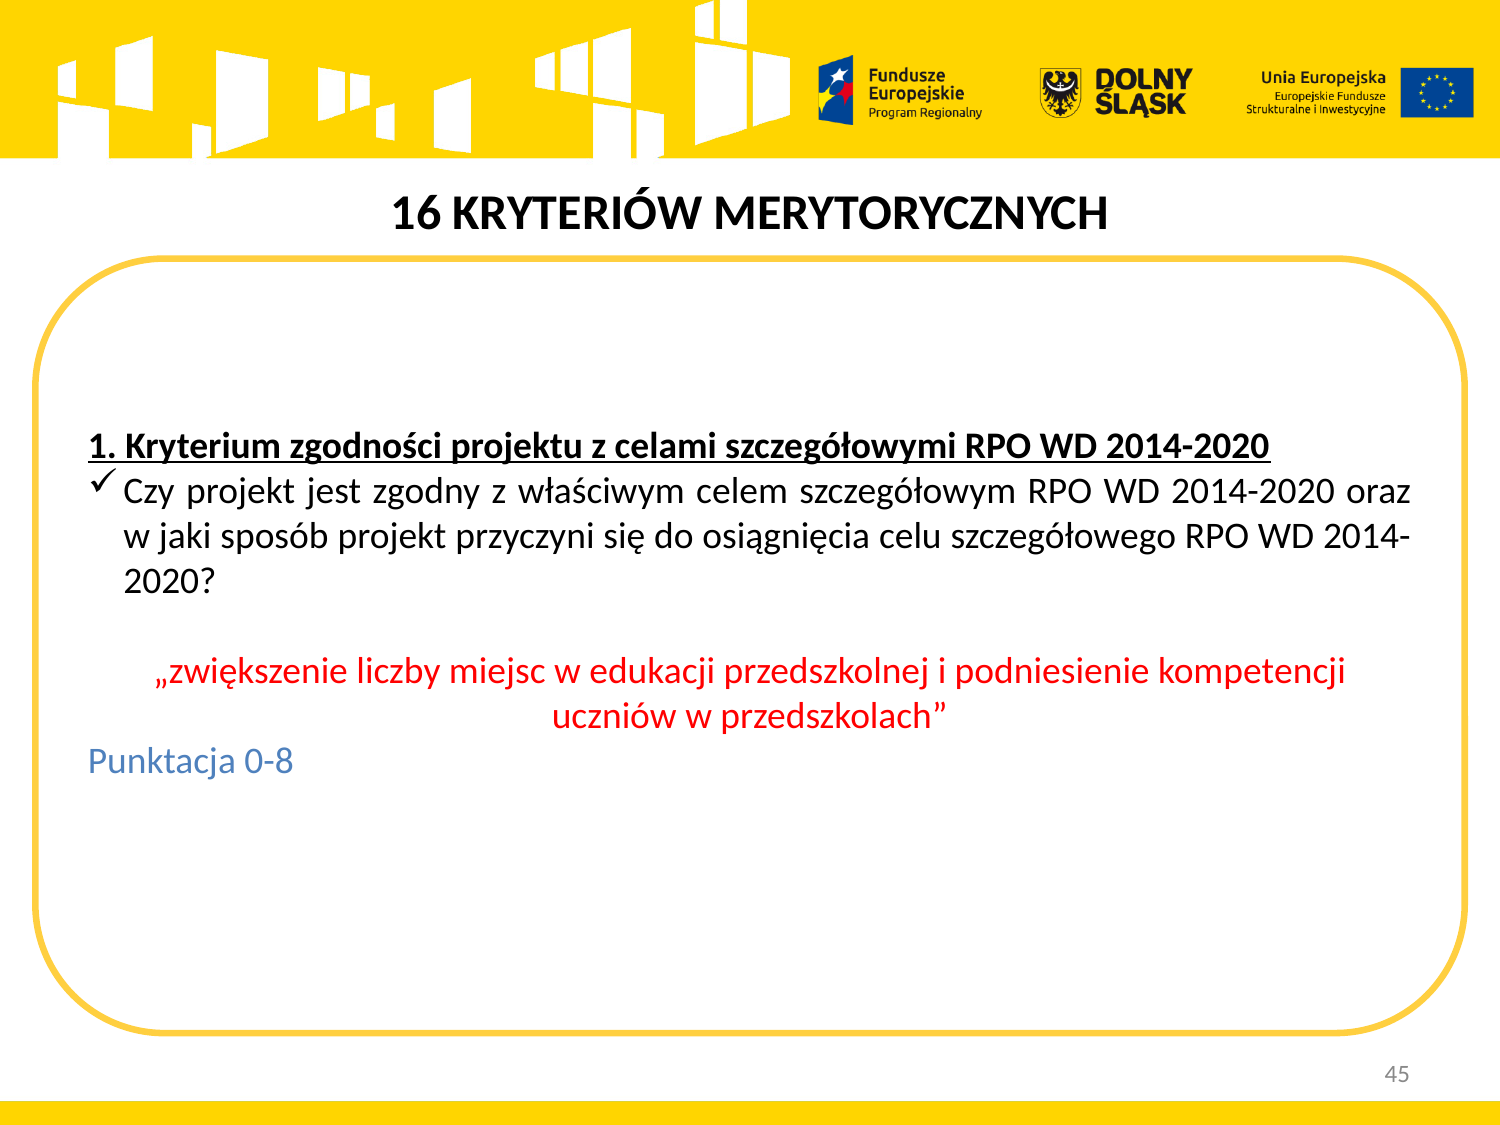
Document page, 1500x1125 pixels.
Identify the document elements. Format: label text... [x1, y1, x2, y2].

slide_number 45 [1074, 1042, 1425, 1103]
picture [0, 0, 1500, 1125]
text_box 1. Kryterium zgodności projektu z celami szczegółowymi RPO WD 2014-2020 Czy projekt jest zgodny z właściwym celem szczegółowym RPO WD 2014-2020 oraz w jaki sposób projekt przyczyni się do osiągnięcia celu szczegółowego RPO WD 2014-2020? „zwiększenie liczby miejsc w edukacji przedszkolnej i podniesienie kompetencji uczniów w przedszkolach” Punktacja 0-8 [32, 255, 1469, 1037]
title 16 KRYTERIÓW MERYTORYCZNYCH [74, 160, 1426, 259]
